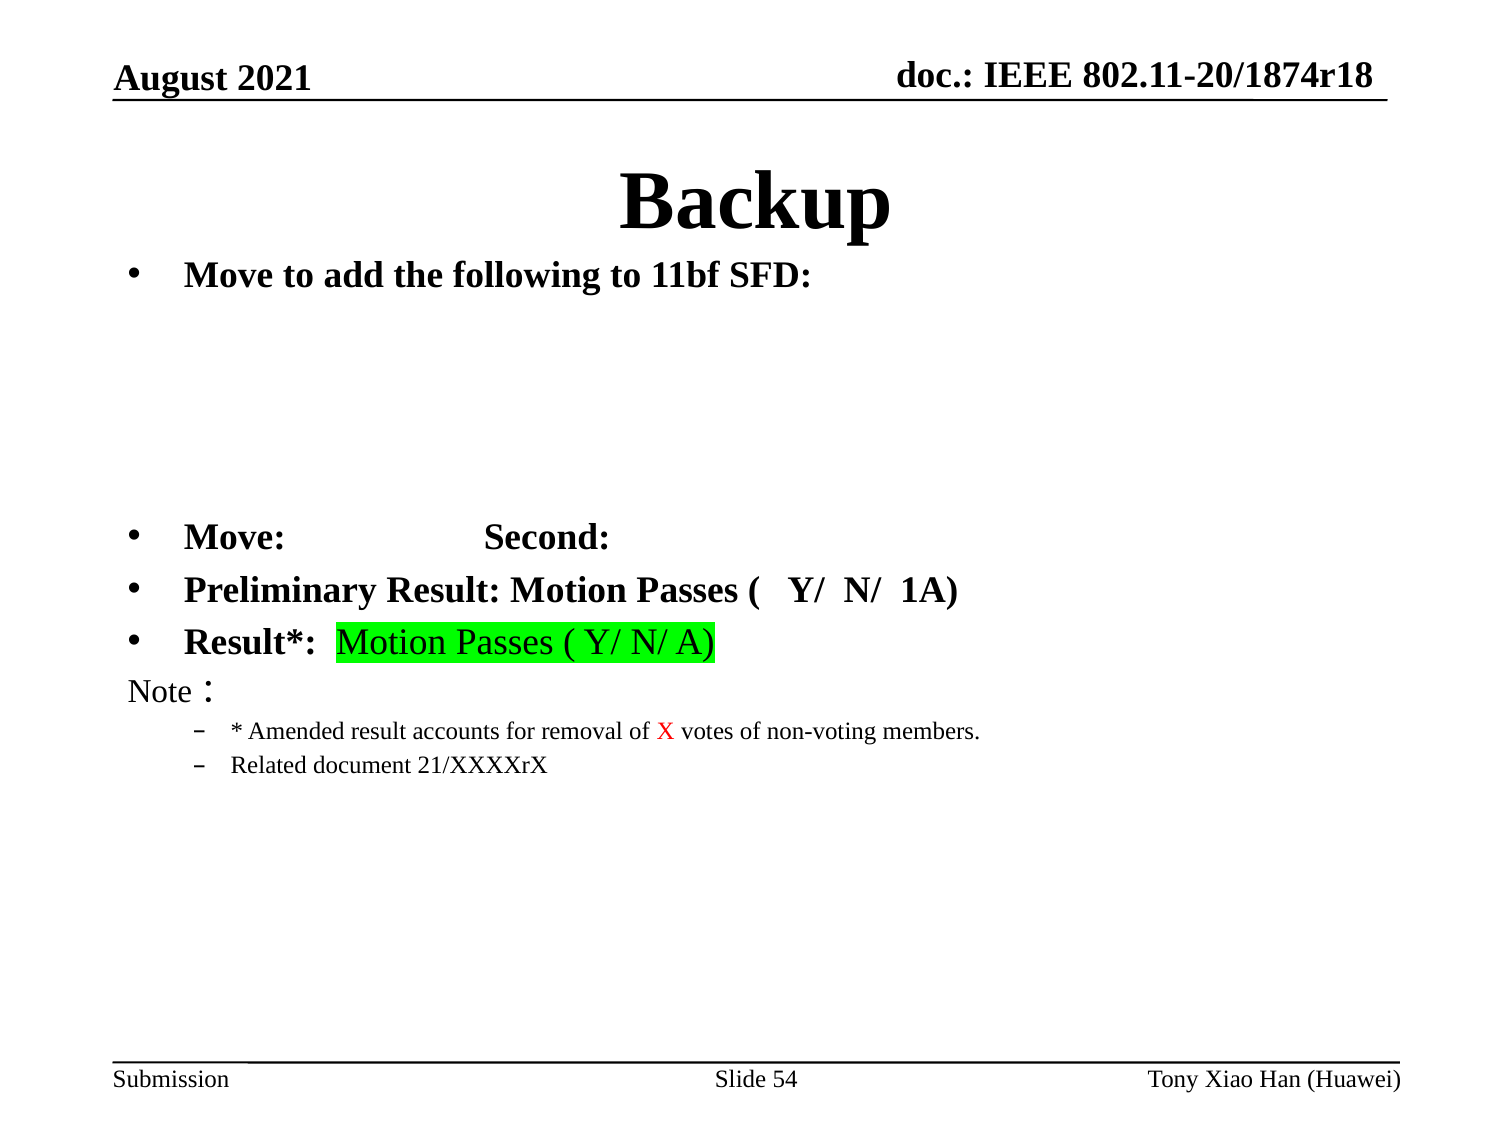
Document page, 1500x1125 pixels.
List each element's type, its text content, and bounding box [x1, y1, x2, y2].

footer Tony Xiao Han (Huawei) [999, 1061, 1402, 1093]
slide_number Slide 54 [712, 1061, 800, 1093]
text_box Backup [118, 137, 1394, 275]
text_box Move to add the following to 11bf SFD: Move: Second: Preliminary Result: Motion Passes ( Y/ N/ 1A) Result*: Motion Passes ( Y/ N/ A) Note： * Amended result accounts for removal of X votes of non-voting members. Related document 21/XXXXrX [112, 212, 1388, 900]
